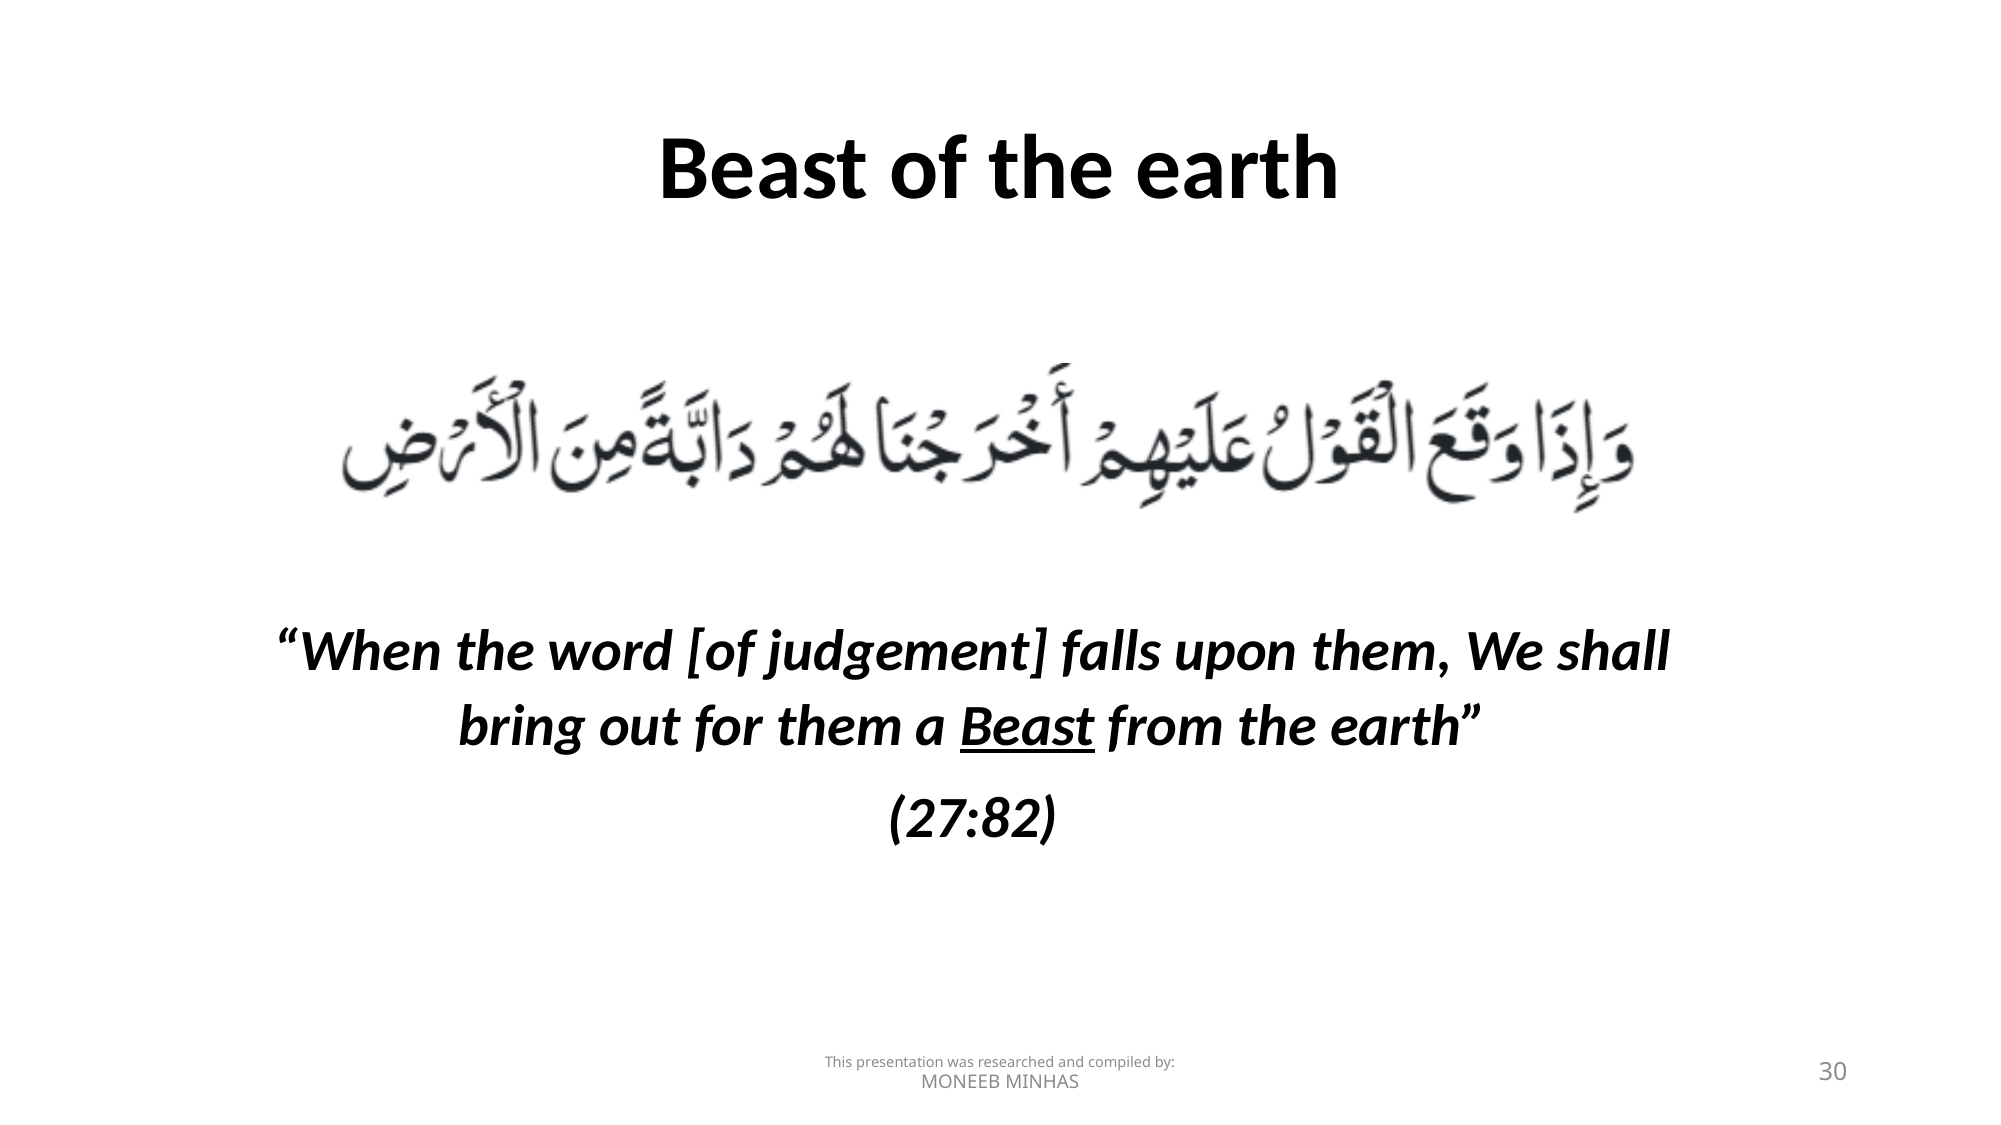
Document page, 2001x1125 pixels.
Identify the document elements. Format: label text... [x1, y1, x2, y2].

slide_number 30 [1412, 1042, 1863, 1103]
picture [339, 363, 1661, 525]
title Beast of the earth [137, 59, 1863, 278]
footer This presentation was researched and compiled by: MONEEB MINHAS [662, 1042, 1338, 1103]
text_box “When the word [of judgement] falls upon them, We shall bring out for them a Beast from the earth” (27:82) [230, 600, 1715, 948]
